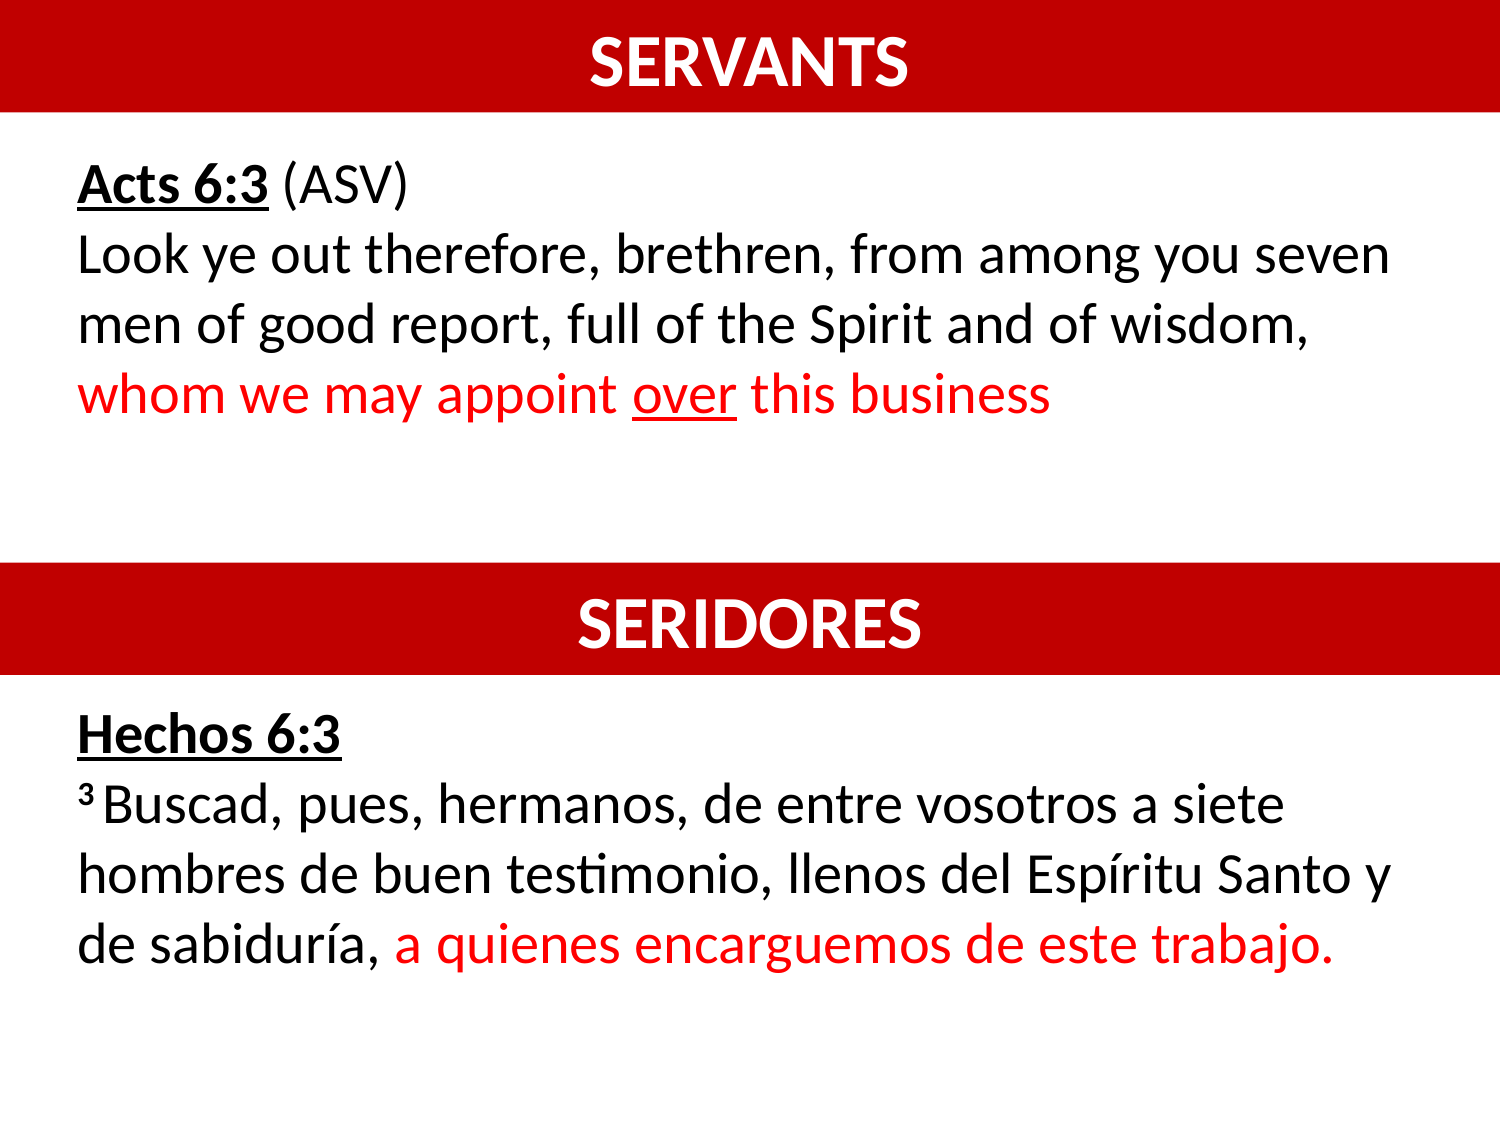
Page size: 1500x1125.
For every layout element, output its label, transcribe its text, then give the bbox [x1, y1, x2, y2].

text_box SERIDORES [0, 562, 1500, 675]
text_box Acts 6:3 (ASV) Look ye out therefore, brethren, from among you seven men of good report, full of the Spirit and of wisdom, whom we may appoint over this business [62, 137, 1438, 433]
text_box SERVANTS [0, 0, 1500, 113]
text_box Hechos 6:3 3 Buscad, pues, hermanos, de entre vosotros a siete hombres de buen testimonio, llenos del Espíritu Santo y de sabiduría, a quienes encarguemos de este trabajo. [62, 687, 1438, 983]
